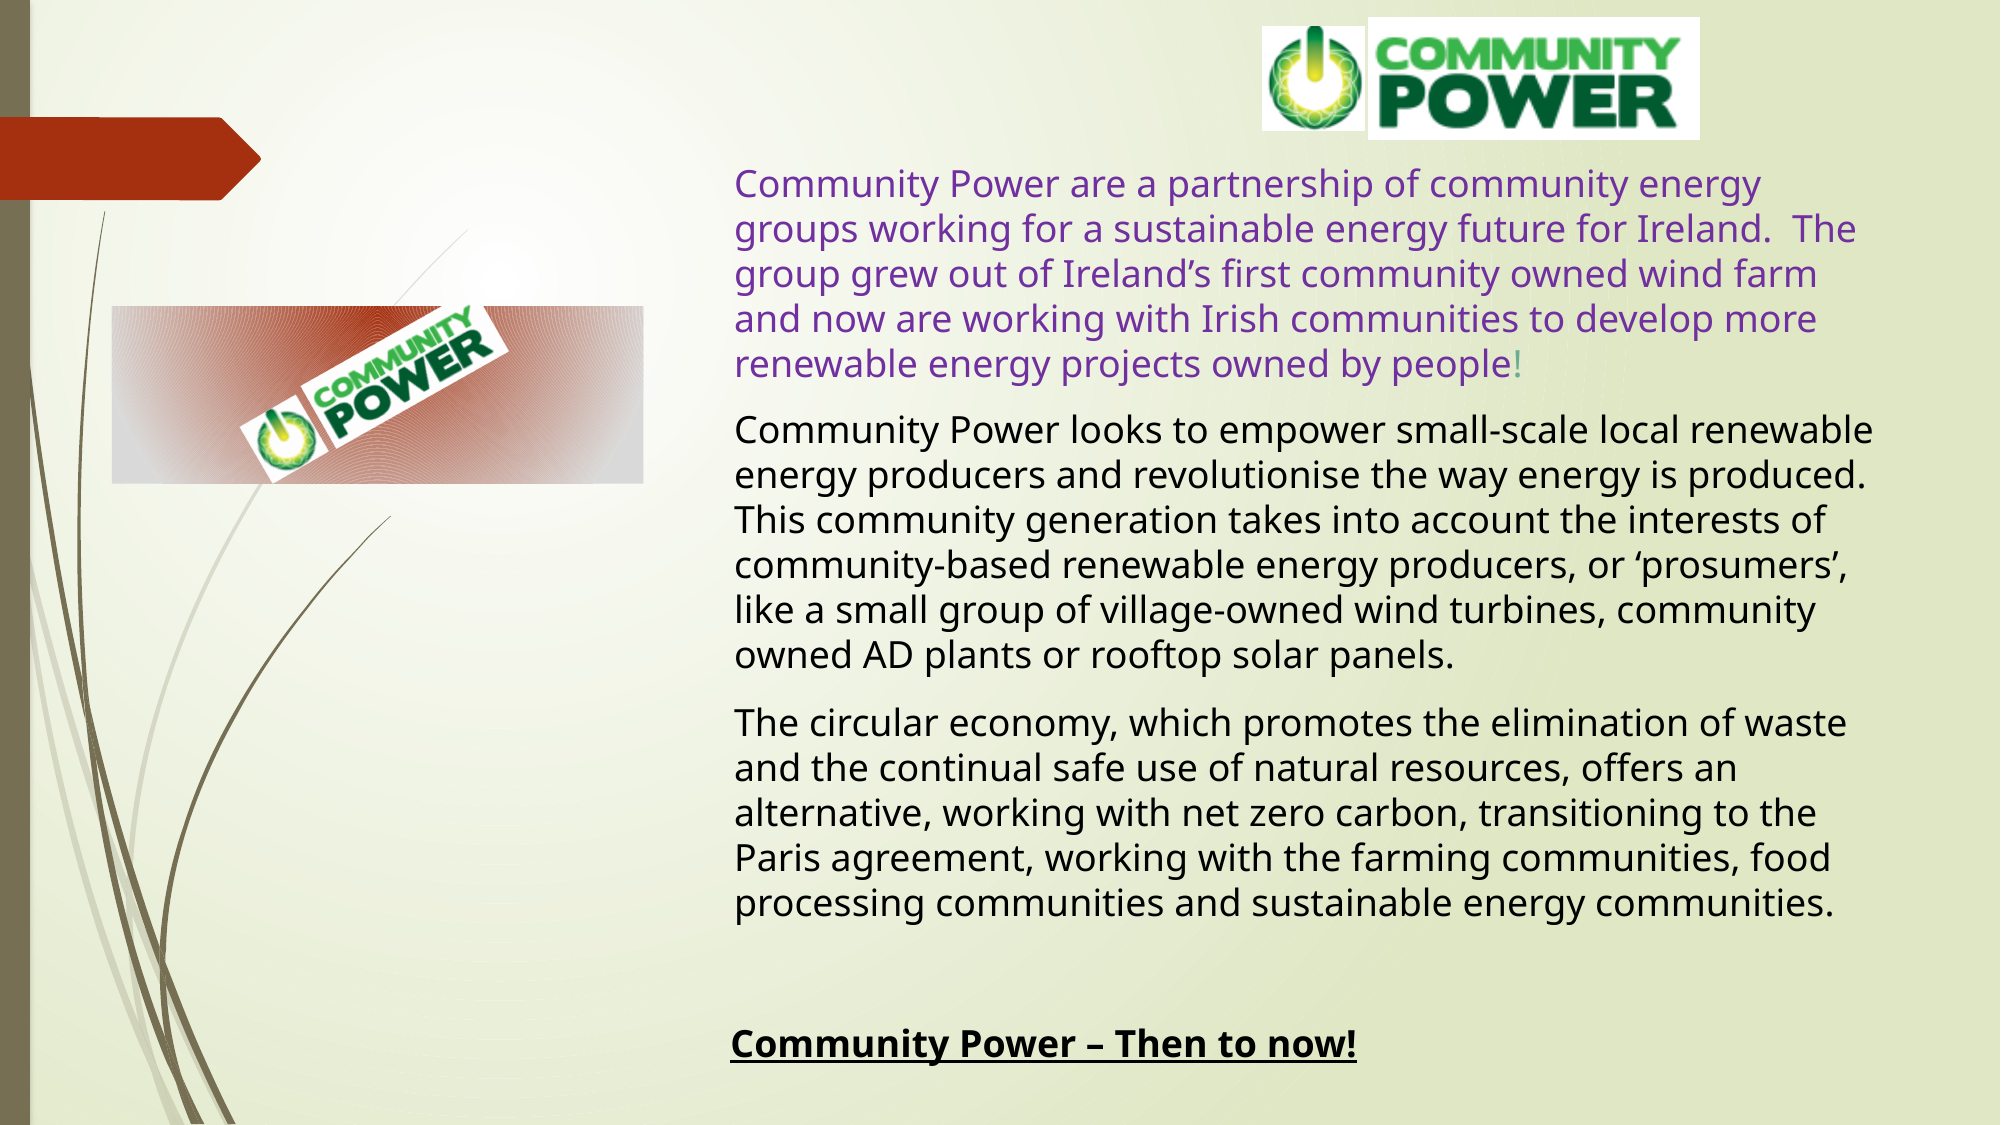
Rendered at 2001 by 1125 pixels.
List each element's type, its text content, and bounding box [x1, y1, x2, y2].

text_box [111, 305, 645, 485]
picture [1368, 17, 1701, 140]
text_box Community Power are a partnership of community energy groups working for a sustainable energy future for Ireland. The group grew out of Ireland’s first community owned wind farm and now are working with Irish communities to develop more renewable energy projects owned by people! [719, 152, 1909, 393]
picture [1262, 26, 1366, 132]
text_box The circular economy, which promotes the elimination of waste and the continual safe use of natural resources, offers an alternative, working with net zero carbon, transitioning to the Paris agreement, working with the farming communities, food processing communities and sustainable energy communities. [719, 691, 1891, 932]
text_box Community Power – Then to now! [715, 1012, 1700, 1073]
text_box Community Power looks to empower small-scale local renewable energy producers and revolutionise the way energy is produced. This community generation takes into account the interests of community-based renewable energy producers, or ‘prosumers’, like a small group of village-owned wind turbines, community owned AD plants or rooftop solar panels. [719, 399, 1909, 684]
picture [241, 289, 508, 483]
